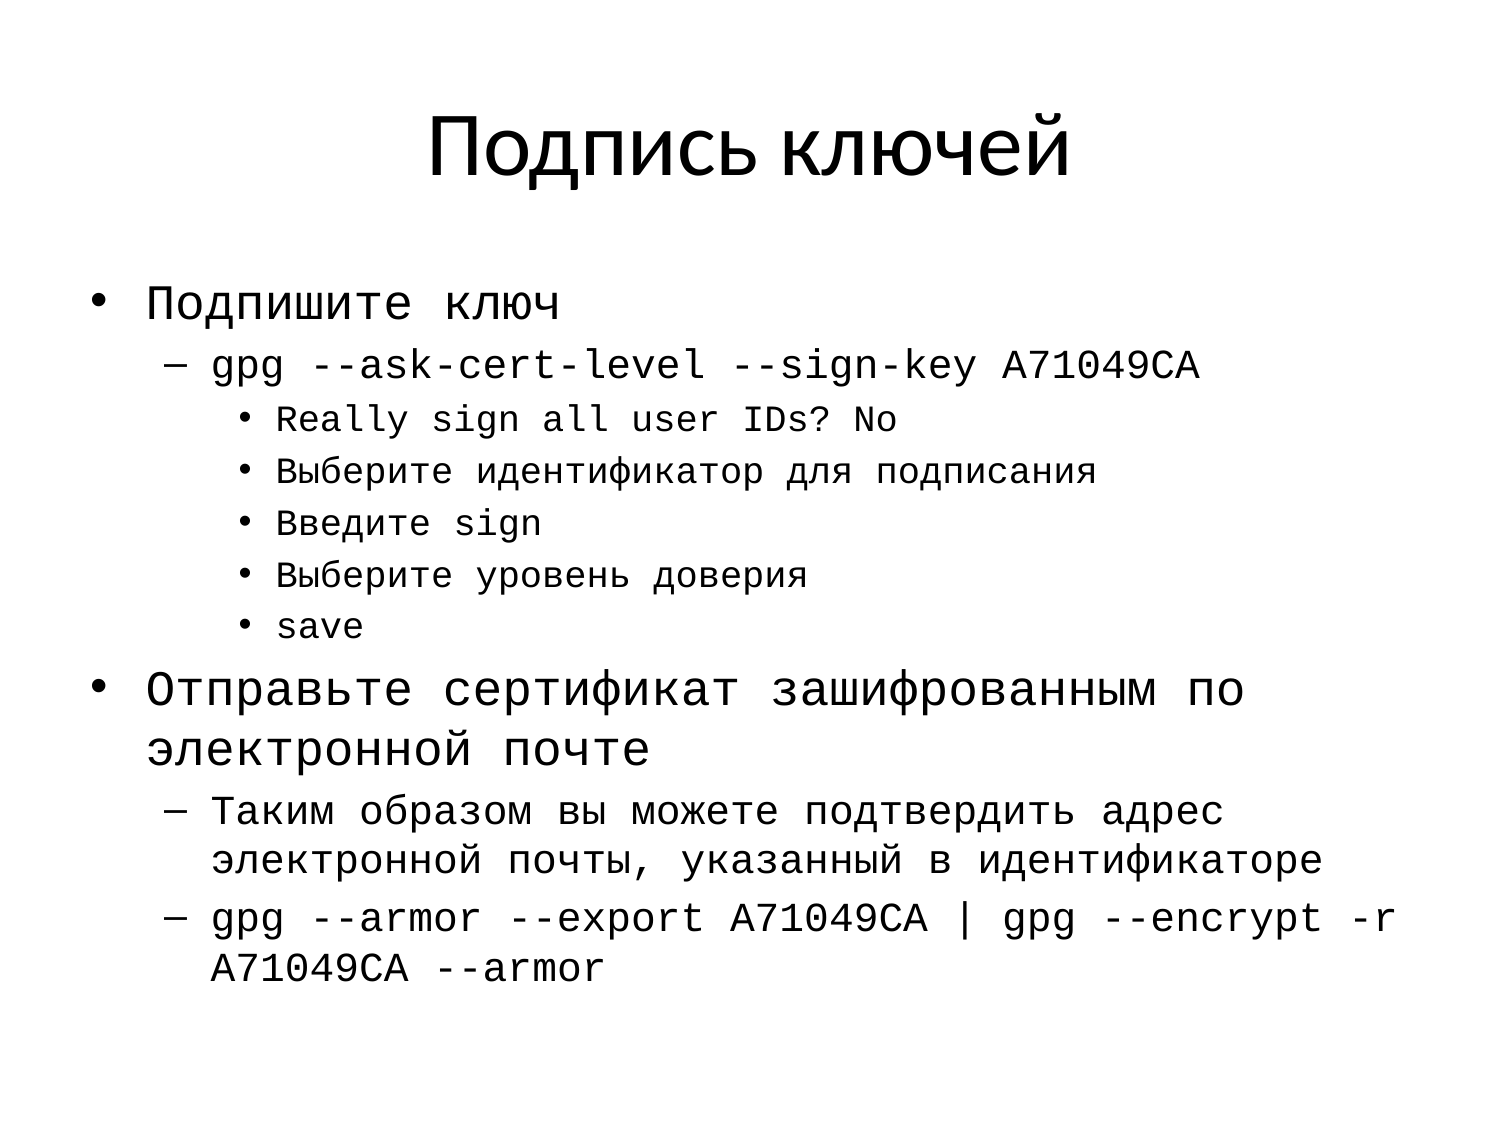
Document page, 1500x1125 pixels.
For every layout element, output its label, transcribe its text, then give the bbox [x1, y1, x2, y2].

list Подпишите ключ gpg --ask-cert-level --sign-key A71049CA Really sign all user IDs? No Выберите идентификатор для подписания Введите sign Выберите уровень доверия save Отправьте сертификат зашифрованным по электронной почте Таким образом вы можете подтвердить адрес электронной почты, указанный в идентификаторе gpg --armor --export A71049CA | gpg --encrypt -r A71049CA --armor [75, 262, 1425, 1005]
title Подпись ключей [75, 45, 1425, 233]
